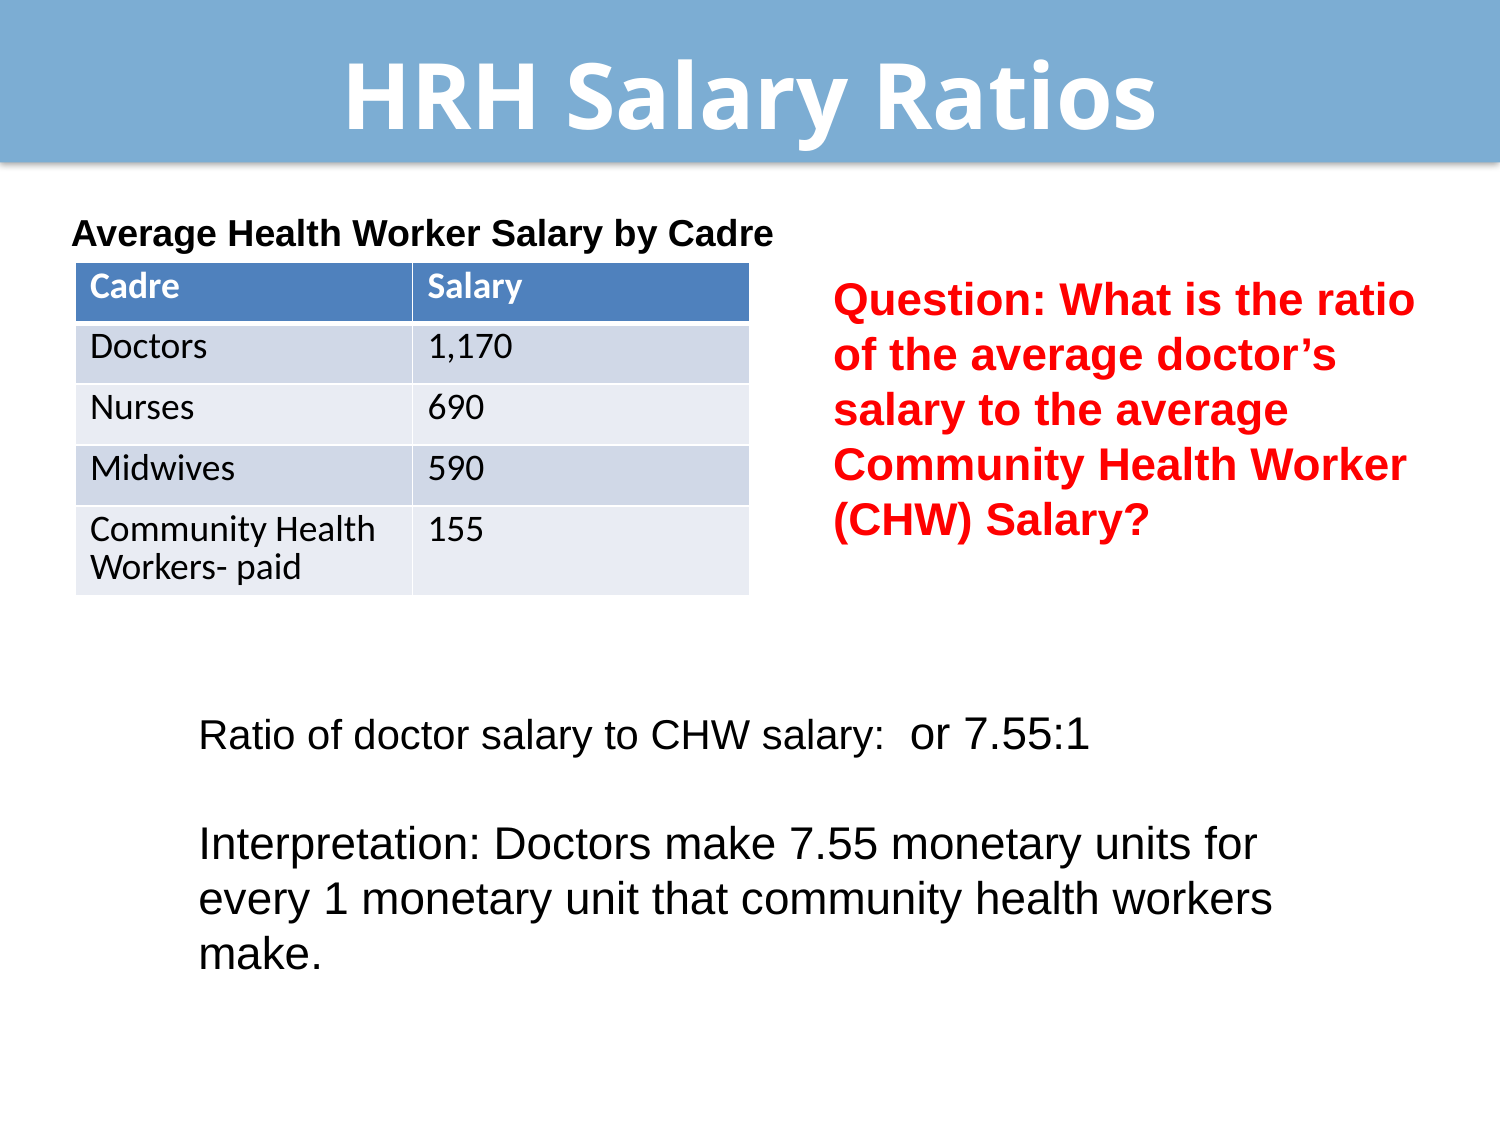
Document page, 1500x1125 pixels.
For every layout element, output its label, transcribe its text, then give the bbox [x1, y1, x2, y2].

table_cell Community Health Workers- paid [76, 507, 412, 595]
table_header Cadre [76, 263, 412, 321]
table_cell Midwives [76, 446, 412, 505]
text_box Average Health Worker Salary by Cadre [55, 201, 819, 262]
text_box Question: What is the ratio of the average doctor’s salary to the average Community Health Worker (CHW) Salary? [818, 262, 1436, 553]
table_header Salary [413, 263, 749, 321]
table_cell 155 [413, 507, 749, 595]
table_cell 690 [413, 385, 749, 444]
table_cell Doctors [76, 326, 412, 383]
table_cell Nurses [76, 385, 412, 444]
title HRH Salary Ratios [75, 22, 1425, 163]
table_cell 590 [413, 446, 749, 505]
table_cell 1,170 [413, 326, 749, 383]
